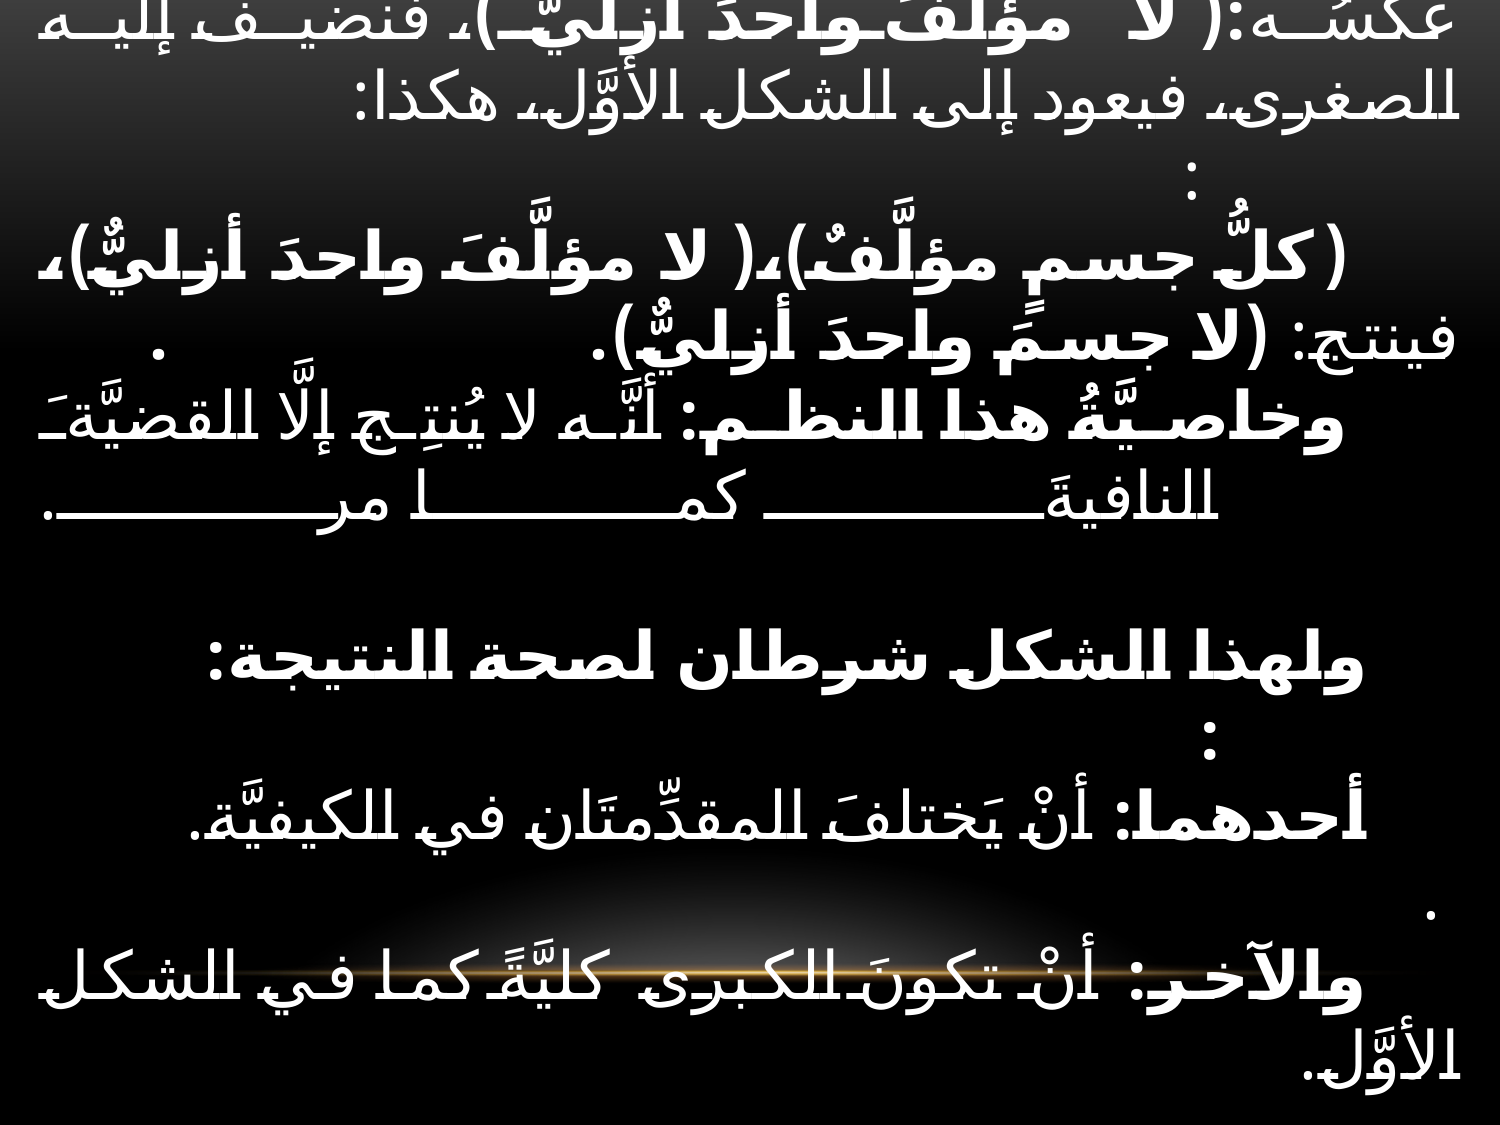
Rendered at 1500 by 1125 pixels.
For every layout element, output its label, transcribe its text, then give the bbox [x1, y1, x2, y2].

picture [0, 0, 1500, 1125]
title والطريقُ الثاني هو: بأنْ تعكسَ الكبرى؛ فإنَّها سالبةٌ كليَّة، وقد قدَّمنا أنَّ السالبةَ الكليَّة تنعكس مثلَ نفسِها، ، فإذا صدَق:(لا أزليَّ واحدَ مؤلَّفٌ)، صَدق عكسُه:( لا مؤلَّفَ واحدَ أزليٌّ)، فنضيف إليه الصغرى، فيعود إلى الشكل الأوَّل، هكذا: : (كلُّ جسمٍ مؤلَّفٌ)،( لا مؤلَّفَ واحدَ أزليٌّ)، فينتج: (لا جسمَ واحدَ أزليٌّ). . وخاصيَّةُ هذا النظم: أنَّه لا يُنتِج إلَّا القضيَّةَ النافيةَ ـ كما مرـ. ولهذا الشكل شرطان لصحة النتيجة: : أحدهما: أنْ يَختلفَ المقدِّمتَان في الكيفيَّة. . والآخر: أنْ تكونَ الكبرى كليَّةً كما في الشكل الأوَّل. [24, 24, 1475, 1100]
